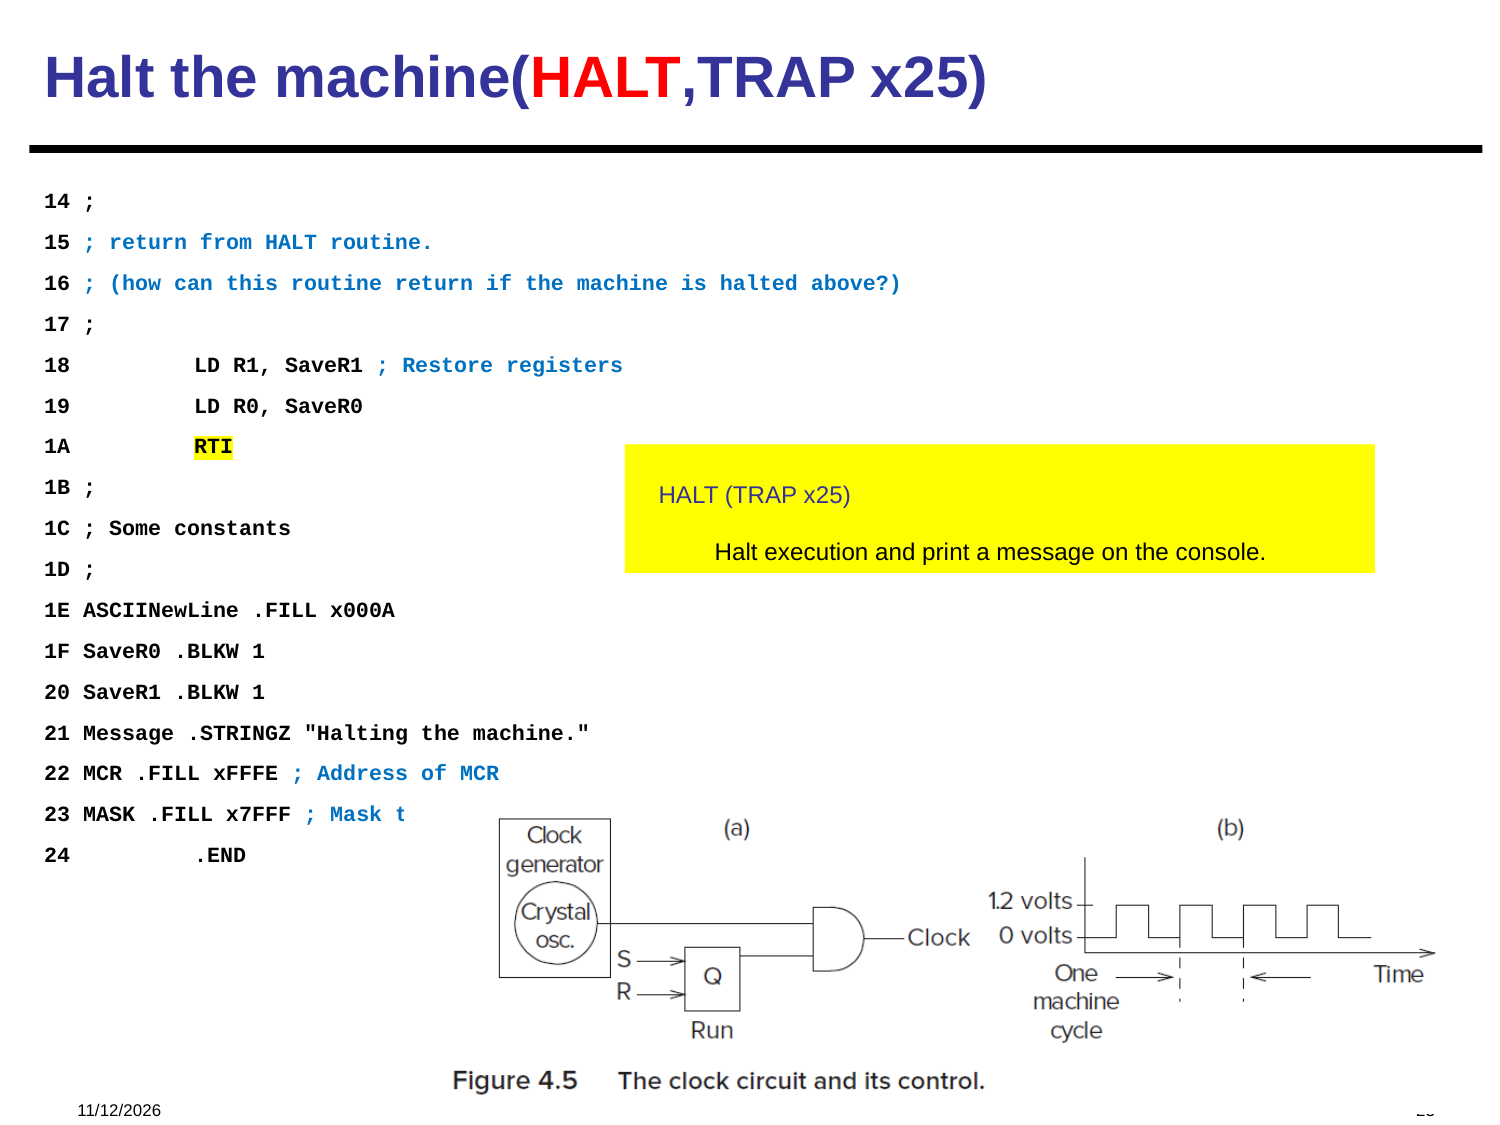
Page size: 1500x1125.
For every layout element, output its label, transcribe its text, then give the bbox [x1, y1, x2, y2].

title Halt the machine(HALT,TRAP x25) [29, 11, 1480, 138]
text_box HALT (TRAP x25) Halt execution and print a message on the console. [624, 444, 1375, 573]
picture [404, 785, 1477, 1114]
text_box 14 ; 15 ; return from HALT routine. 16 ; (how can this routine return if the machine is halted above?) 17 ; 18 LD R1, SaveR1 ; Restore registers 19 LD R0, SaveR0 1A RTI 1B ; 1C ; Some constants 1D ; 1E ASCIINewLine .FILL x000A 1F SaveR0 .BLKW 1 20 SaveR1 .BLKW 1 21 Message .STRINGZ "Halting the machine." 22 MCR .FILL xFFFE ; Address of MCR 23 MASK .FILL x7FFF ; Mask to clear the top bit 24 .END [29, 159, 1480, 1113]
